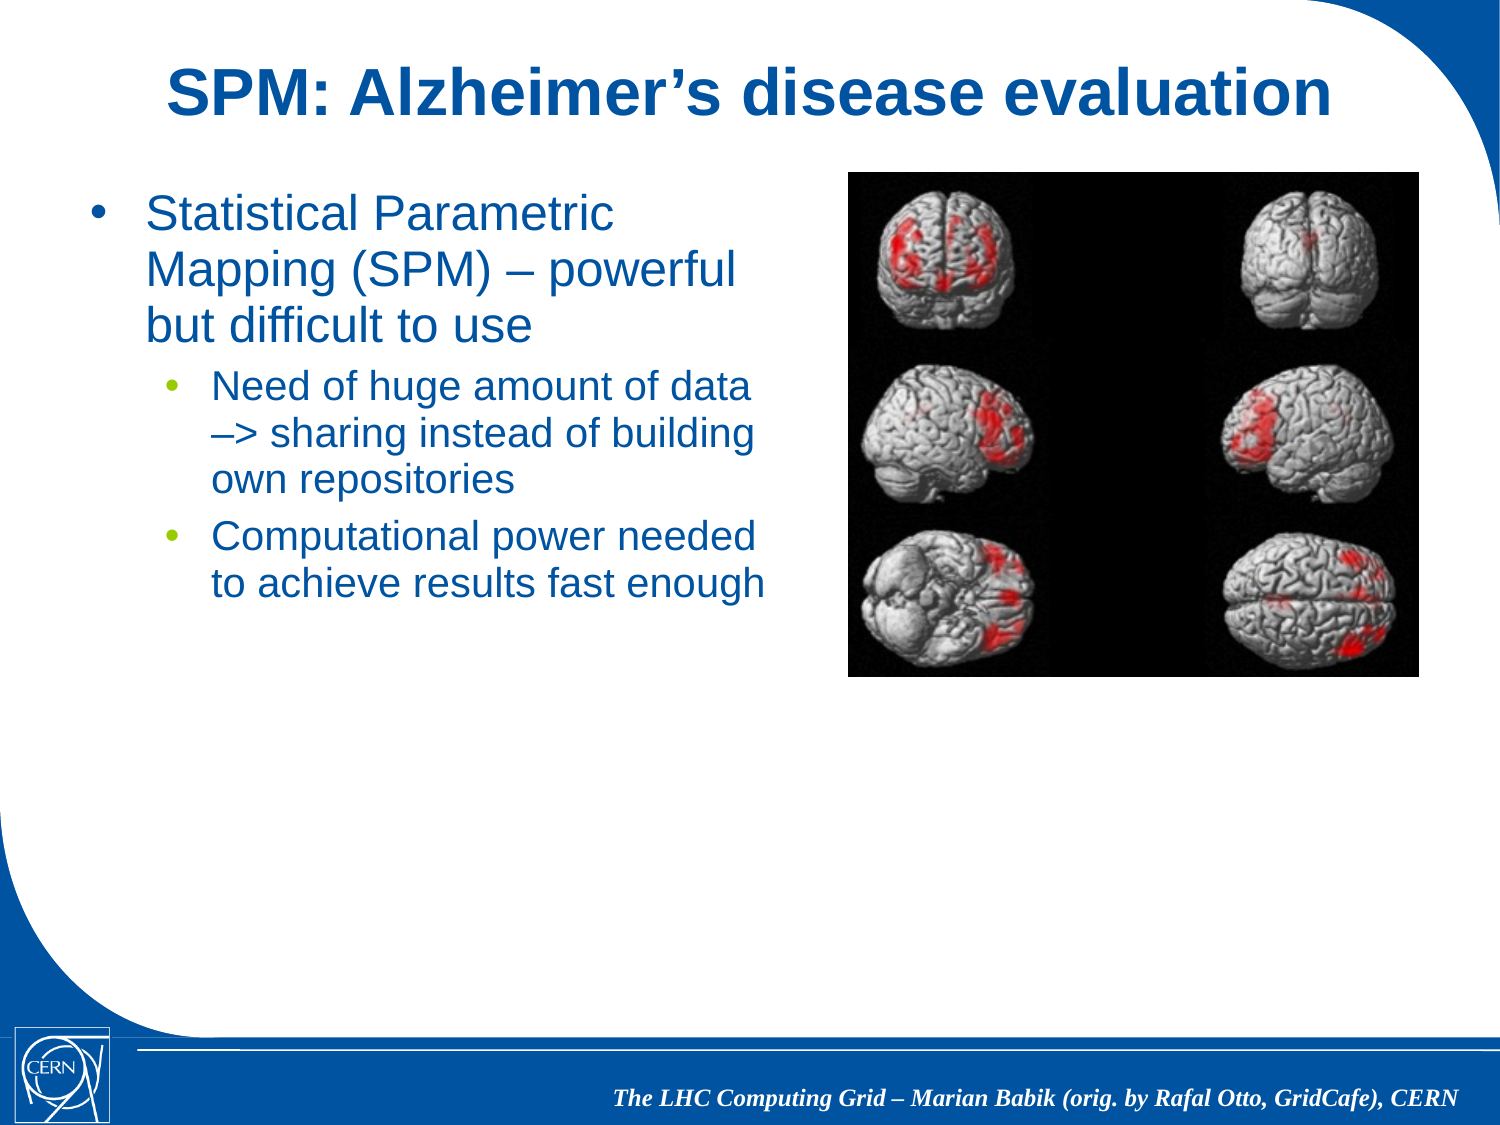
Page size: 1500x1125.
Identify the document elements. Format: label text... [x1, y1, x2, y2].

text_box SPM: Alzheimer’s disease evaluation [74, 45, 1425, 138]
text_box Statistical Parametric Mapping (SPM) – powerful but difficult to use Need of huge amount of data –> sharing instead of building own repositories Computational power needed to achieve results fast enough [75, 174, 799, 918]
text_box The LHC Computing Grid – Marian Babik (orig. by Rafal Otto, GridCafe), CERN [401, 1074, 1488, 1125]
picture [12, 1024, 112, 1125]
picture [848, 172, 1419, 677]
